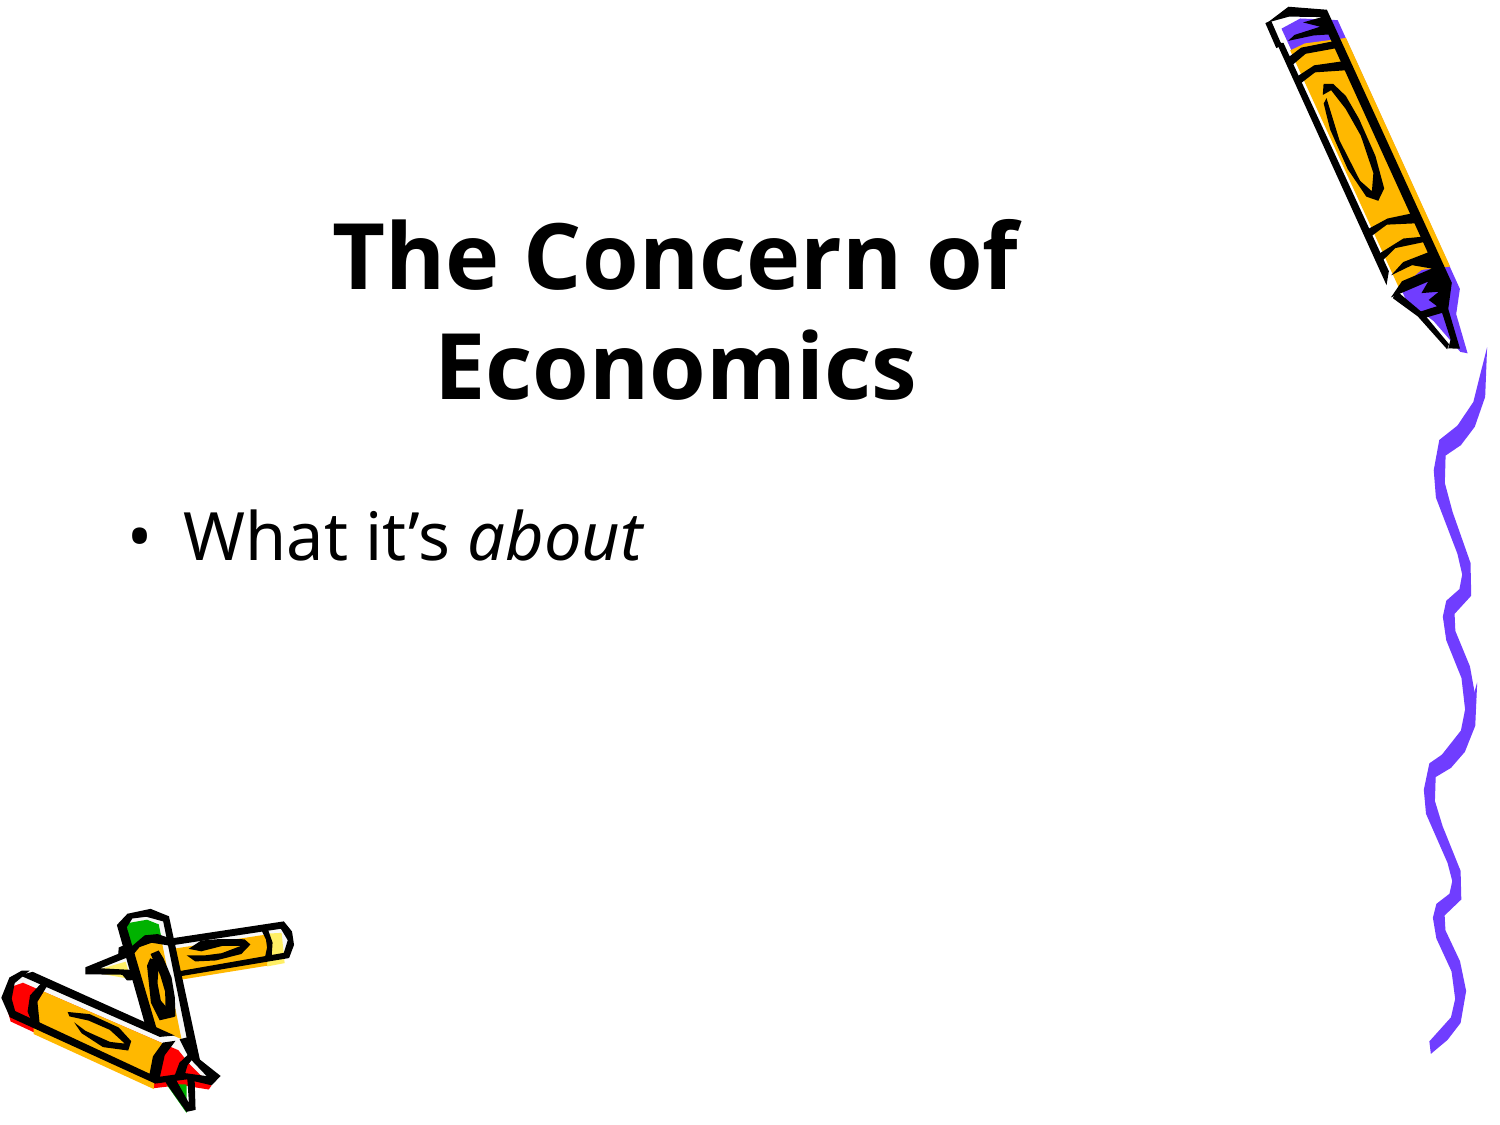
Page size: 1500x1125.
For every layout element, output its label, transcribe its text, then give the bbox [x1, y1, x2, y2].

list What it’s about [112, 299, 1375, 900]
title The Concern of Economics [112, 24, 1240, 299]
